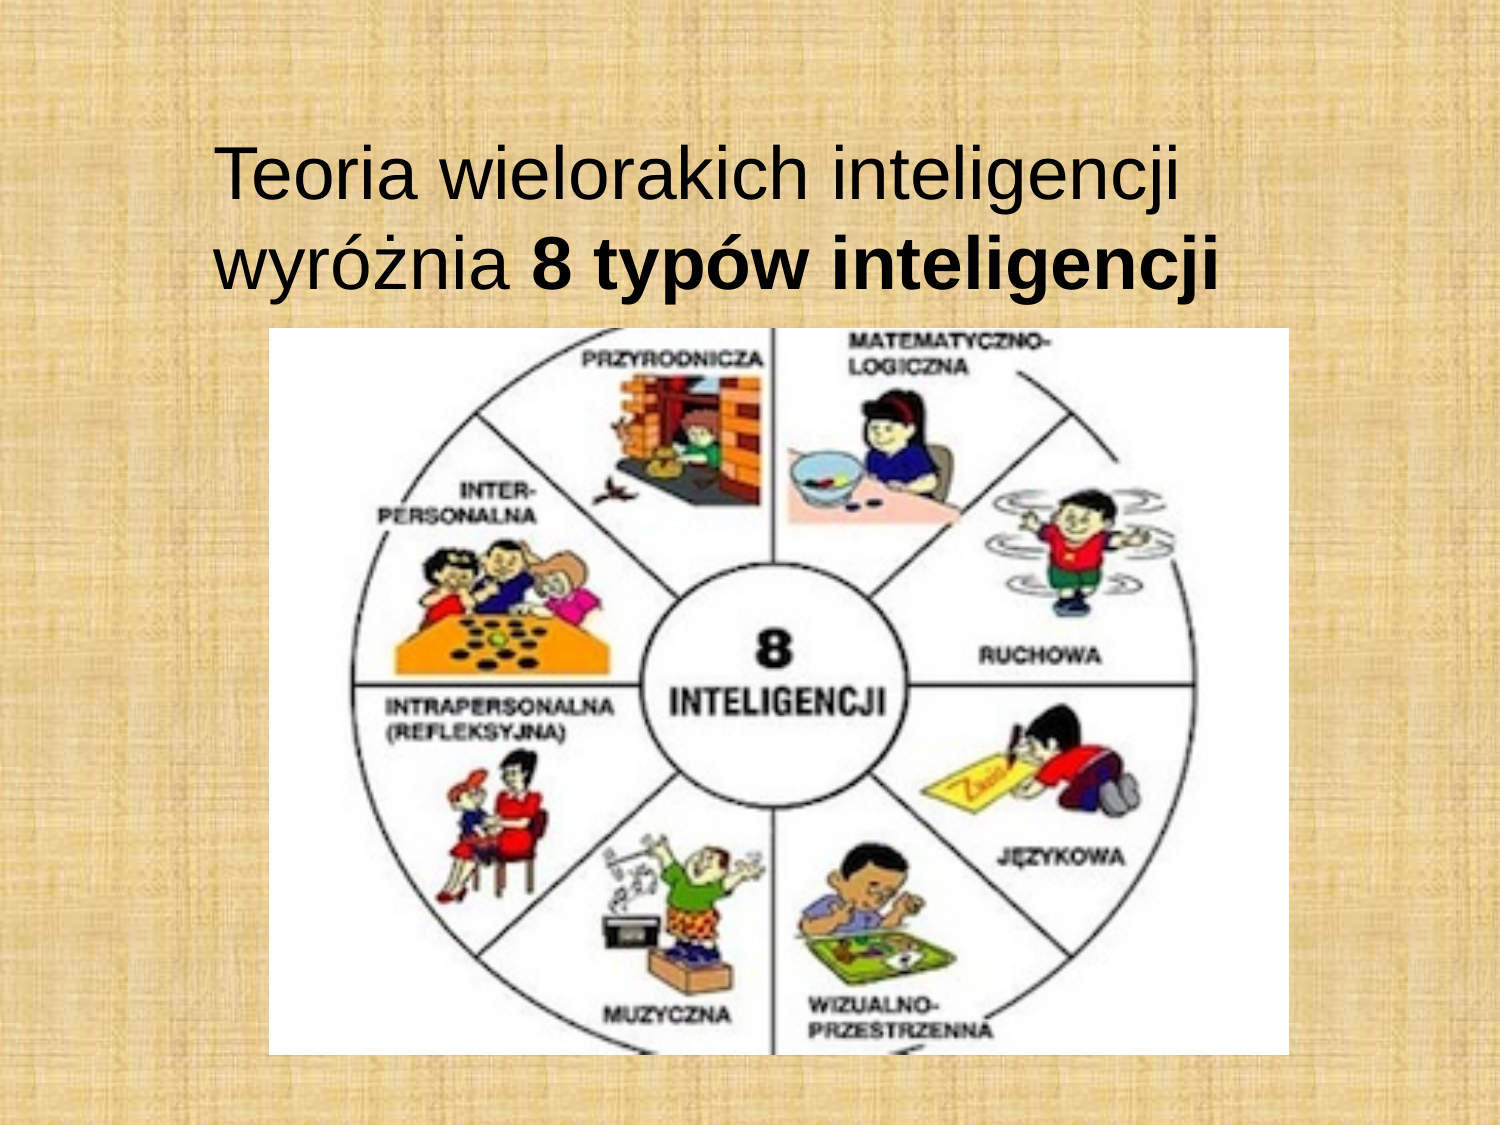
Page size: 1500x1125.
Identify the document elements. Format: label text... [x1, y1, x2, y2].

picture [0, 0, 1500, 1125]
text_box Teoria wielorakich inteligencji wyróżnia 8 typów inteligencji [199, 117, 1442, 312]
